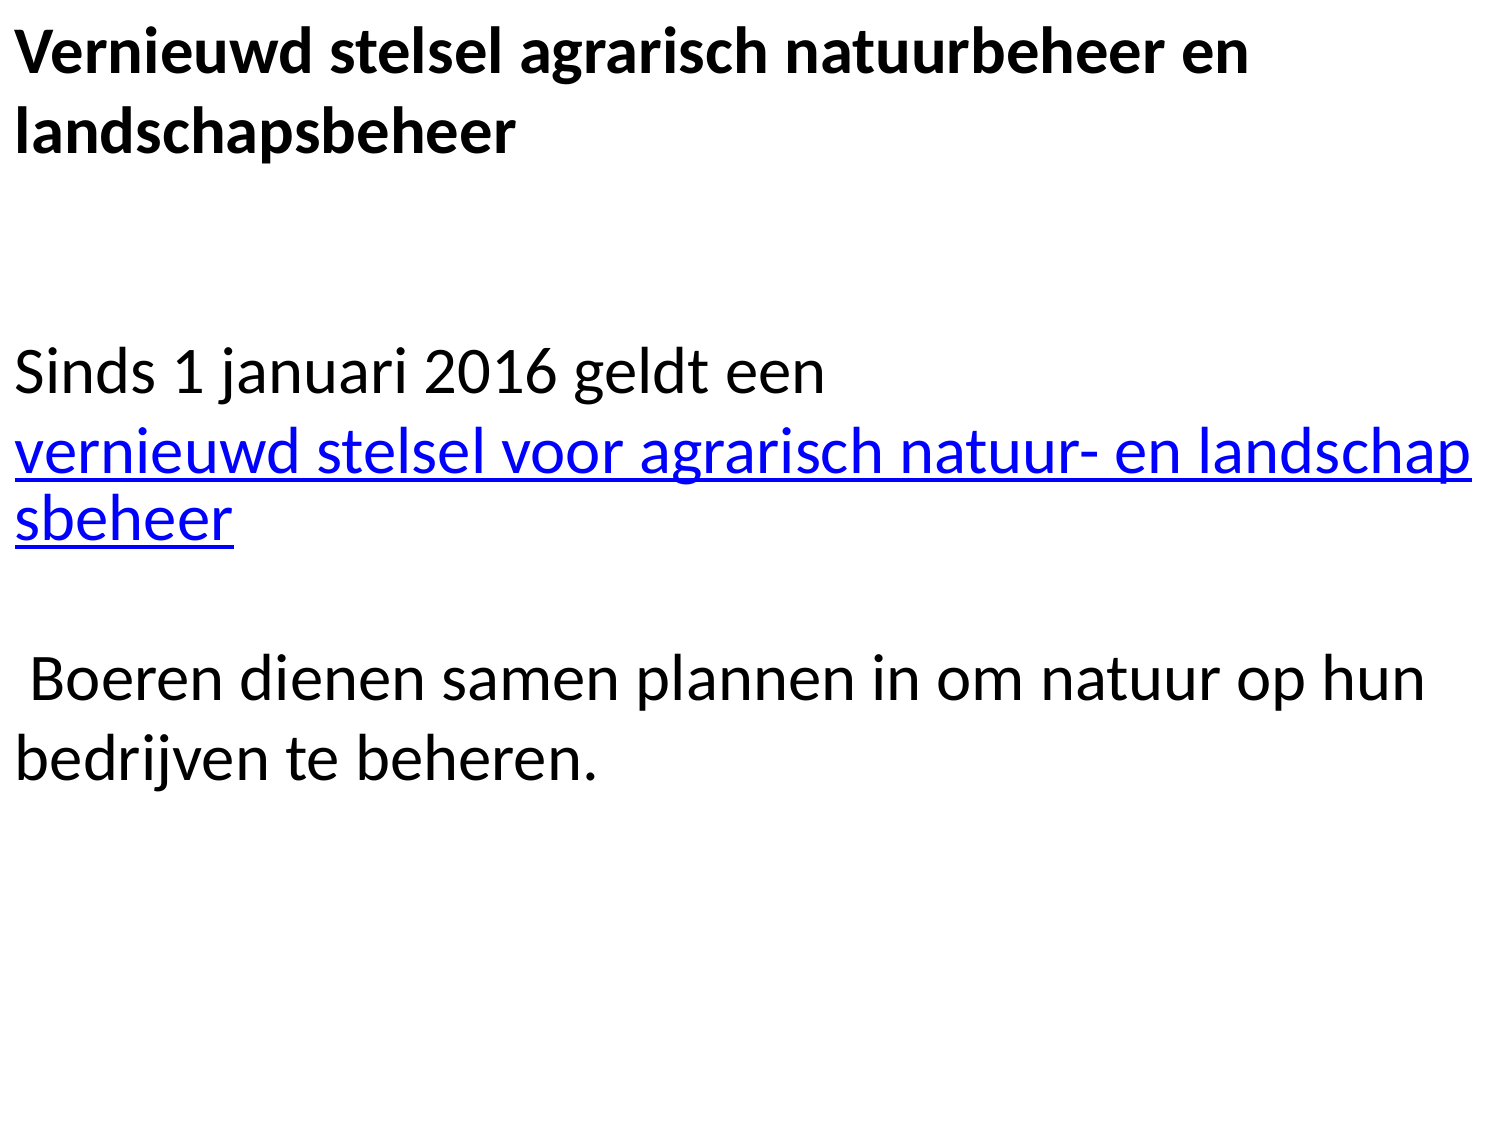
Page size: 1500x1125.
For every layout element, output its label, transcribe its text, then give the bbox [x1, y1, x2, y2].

text_box Vernieuwd stelsel agrarisch natuurbeheer en landschapsbeheer Sinds 1 januari 2016 geldt een vernieuwd stelsel voor agrarisch natuur- en landschapsbeheer Boeren dienen samen plannen in om natuur op hun bedrijven te beheren. [0, 0, 1500, 735]
